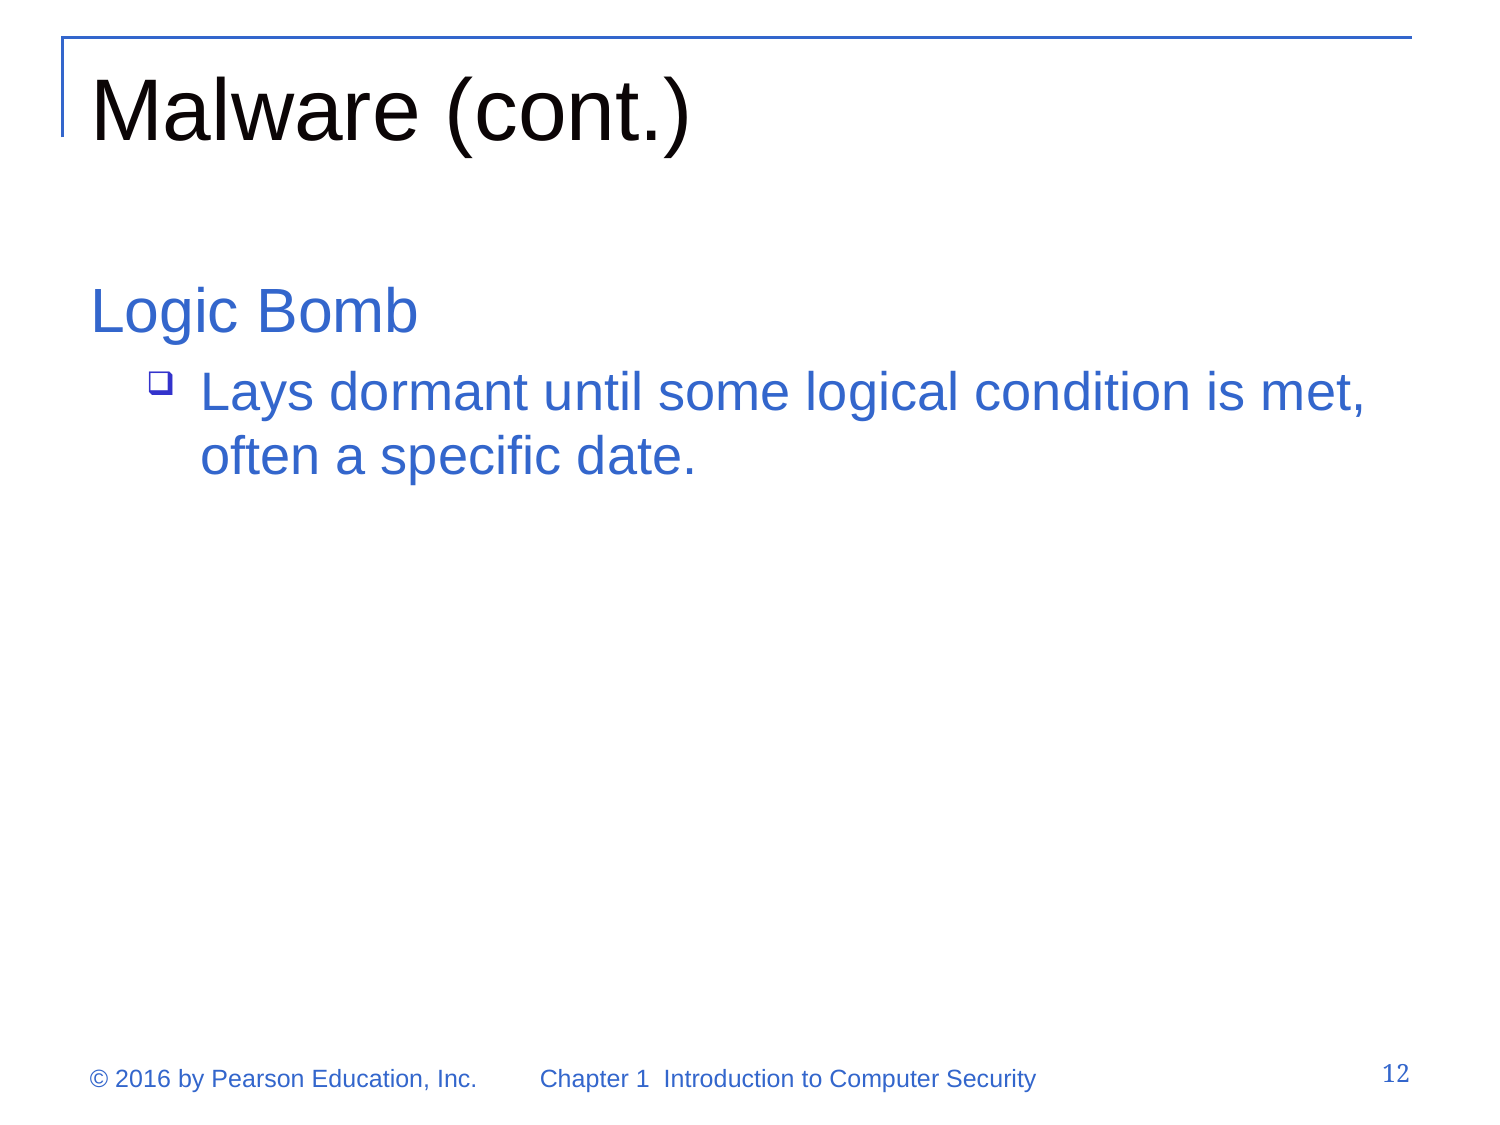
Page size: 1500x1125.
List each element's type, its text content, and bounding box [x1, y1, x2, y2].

slide_number 12 [1212, 1024, 1425, 1100]
list Logic Bomb Lays dormant until some logical condition is met, often a specific date. [75, 262, 1425, 1006]
title Malware (cont.) [75, 45, 1425, 233]
